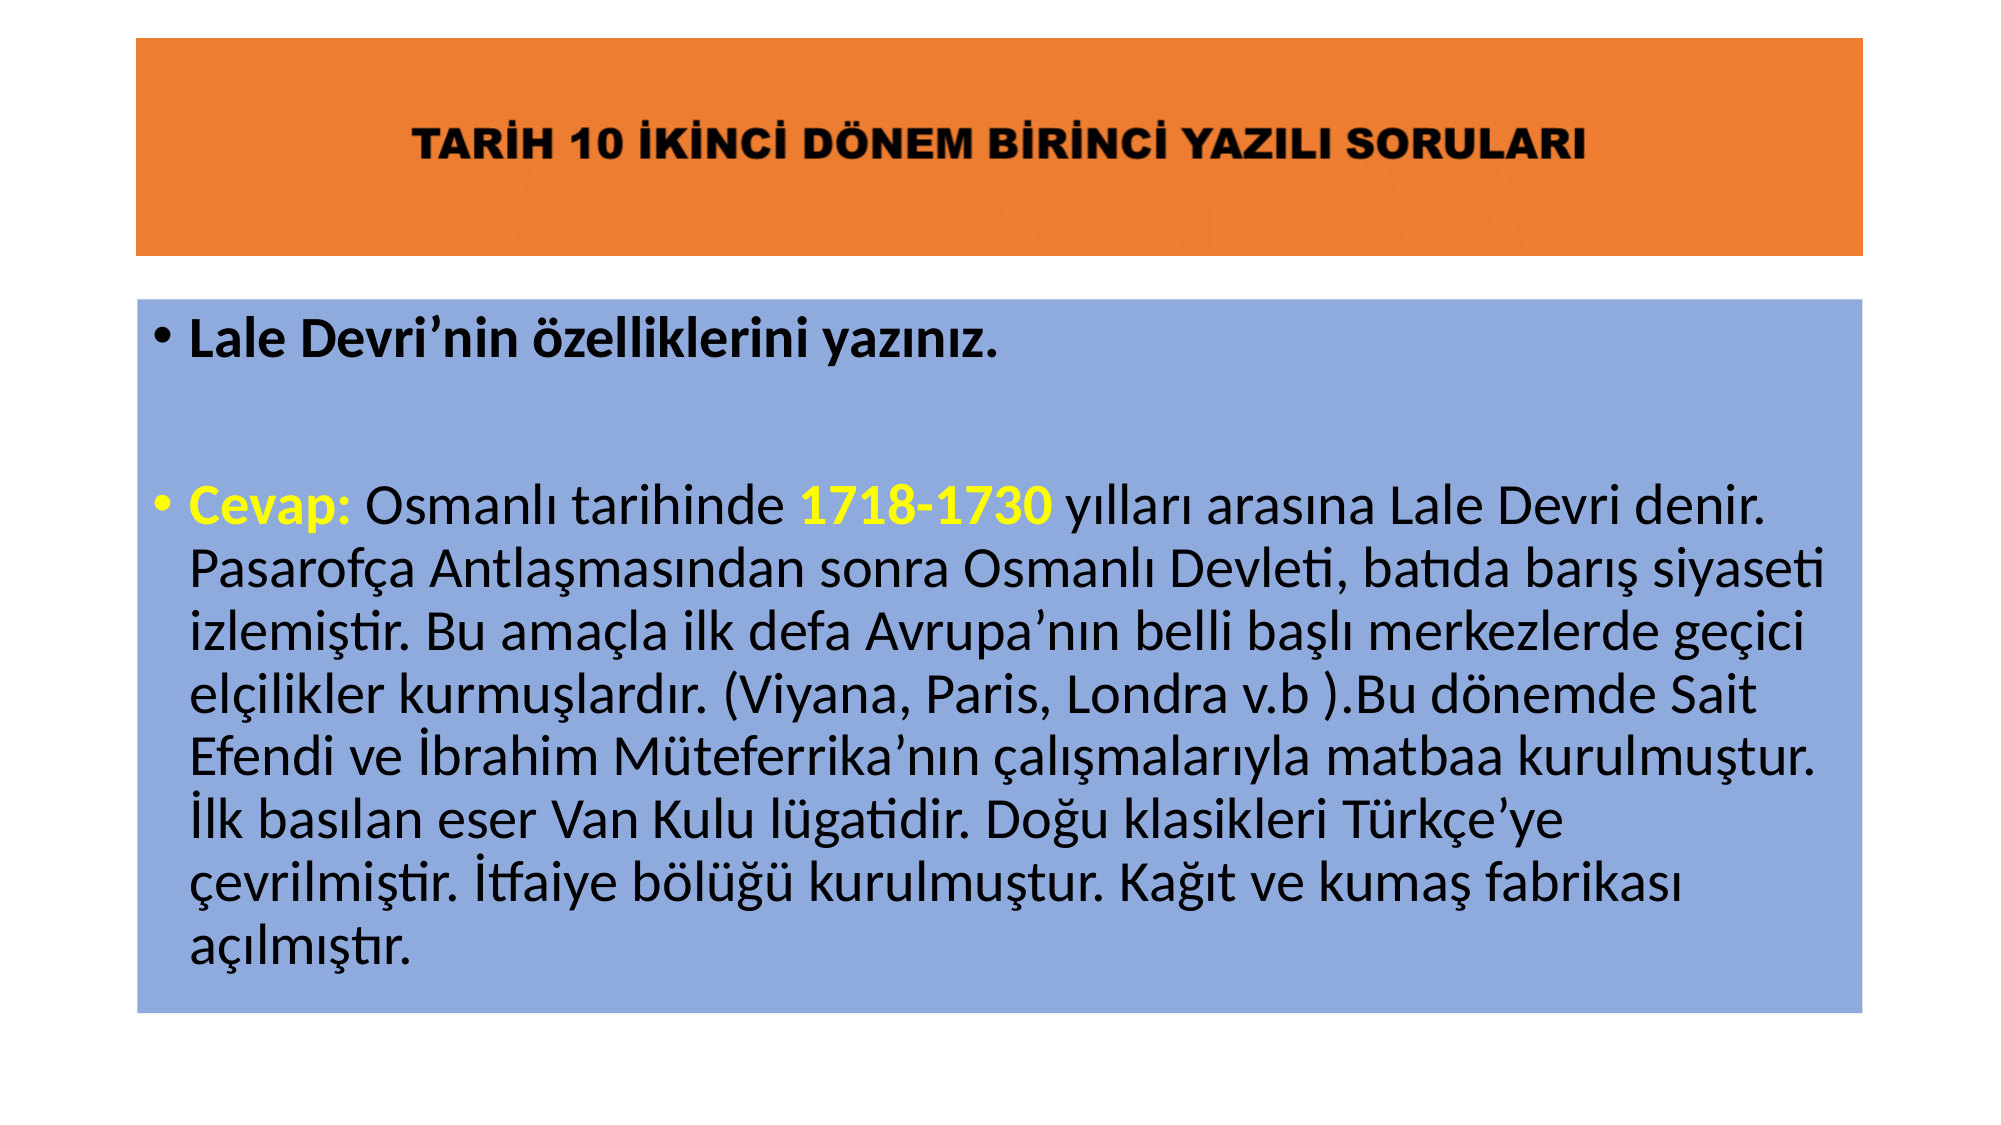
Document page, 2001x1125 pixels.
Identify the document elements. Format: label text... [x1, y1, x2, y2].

list Lale Devri’nin özelliklerini yazınız. Cevap: Osmanlı tarihinde 1718-1730 yılları arasına Lale Devri denir. Pasarofça Antlaşmasından sonra Osmanlı Devleti, batıda barış siyaseti izlemiştir. Bu amaçla ilk defa Avrupa’nın belli başlı merkezlerde geçici elçilikler kurmuşlardır. (Viyana, Paris, Londra v.b ).Bu dönemde Sait Efendi ve İbrahim Müteferrika’nın çalışmalarıyla matbaa kurulmuştur. İlk basılan eser Van Kulu lügatidir. Doğu klasikleri Türkçe’ye çevrilmiştir. İtfaiye bölüğü kurulmuştur. Kağıt ve kumaş fabrikası açılmıştır. [137, 299, 1863, 1014]
picture [136, 38, 1863, 256]
